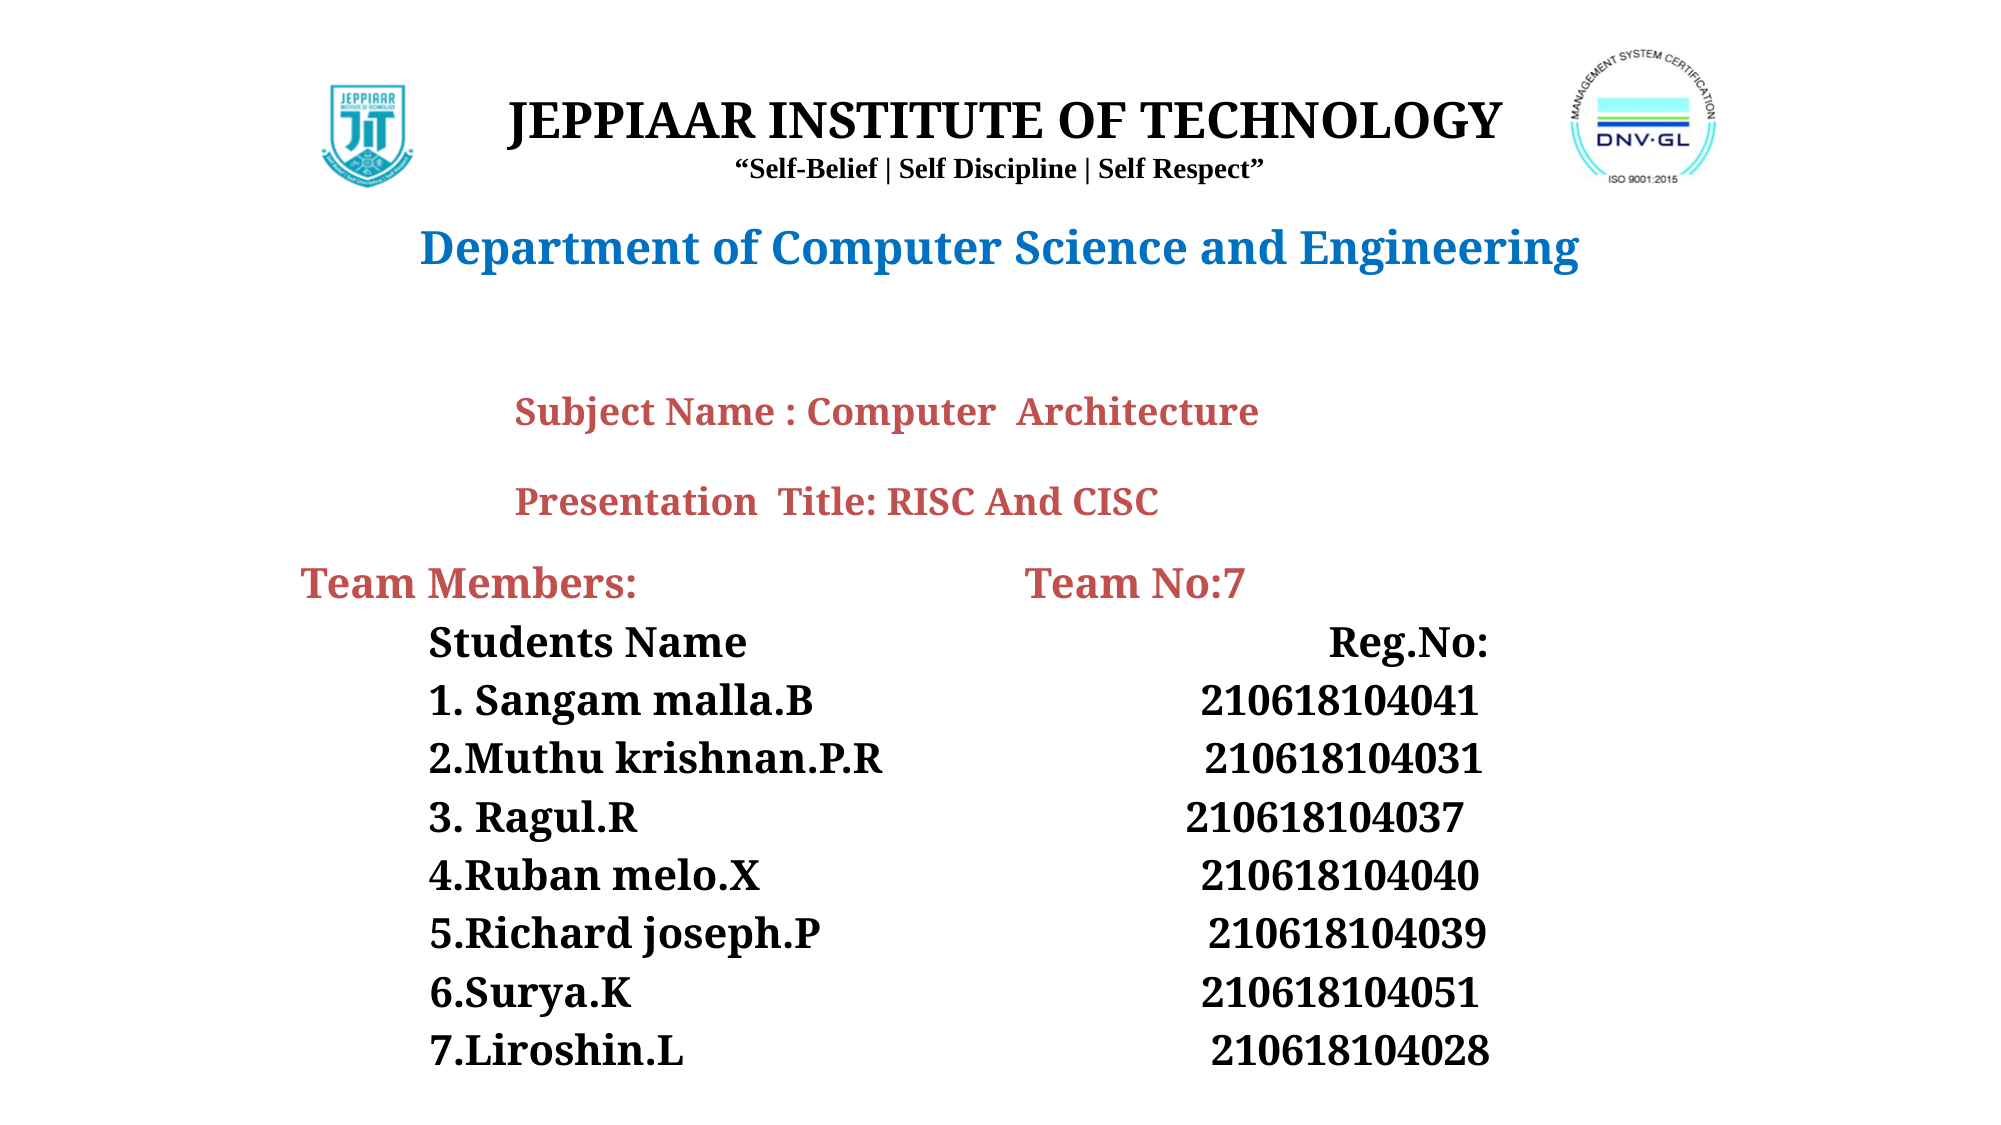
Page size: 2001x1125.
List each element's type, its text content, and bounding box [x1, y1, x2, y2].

subtitle Team Members: Team No:7 Students Name Reg.No: 1. Sangam malla.B 210618104041 2.Muthu krishnan.P.R 210618104031 3. Ragul.R 210618104037 4.Ruban melo.X 210618104040 5.Richard joseph.P 210618104039 6.Surya.K 210618104051 7.Liroshin.L 210618104028 [264, 549, 1764, 1125]
text_box Subject Name : Computer Architecture Presentation Title: RISC And CISC [500, 380, 1500, 576]
picture [1570, 49, 1717, 190]
title JEPPIAAR INSTITUTE OF TECHNOLOGY “Self-Belief | Self Discipline | Self Respect” Department of Computer Science and Engineering [249, 43, 1750, 282]
picture [275, 62, 460, 211]
